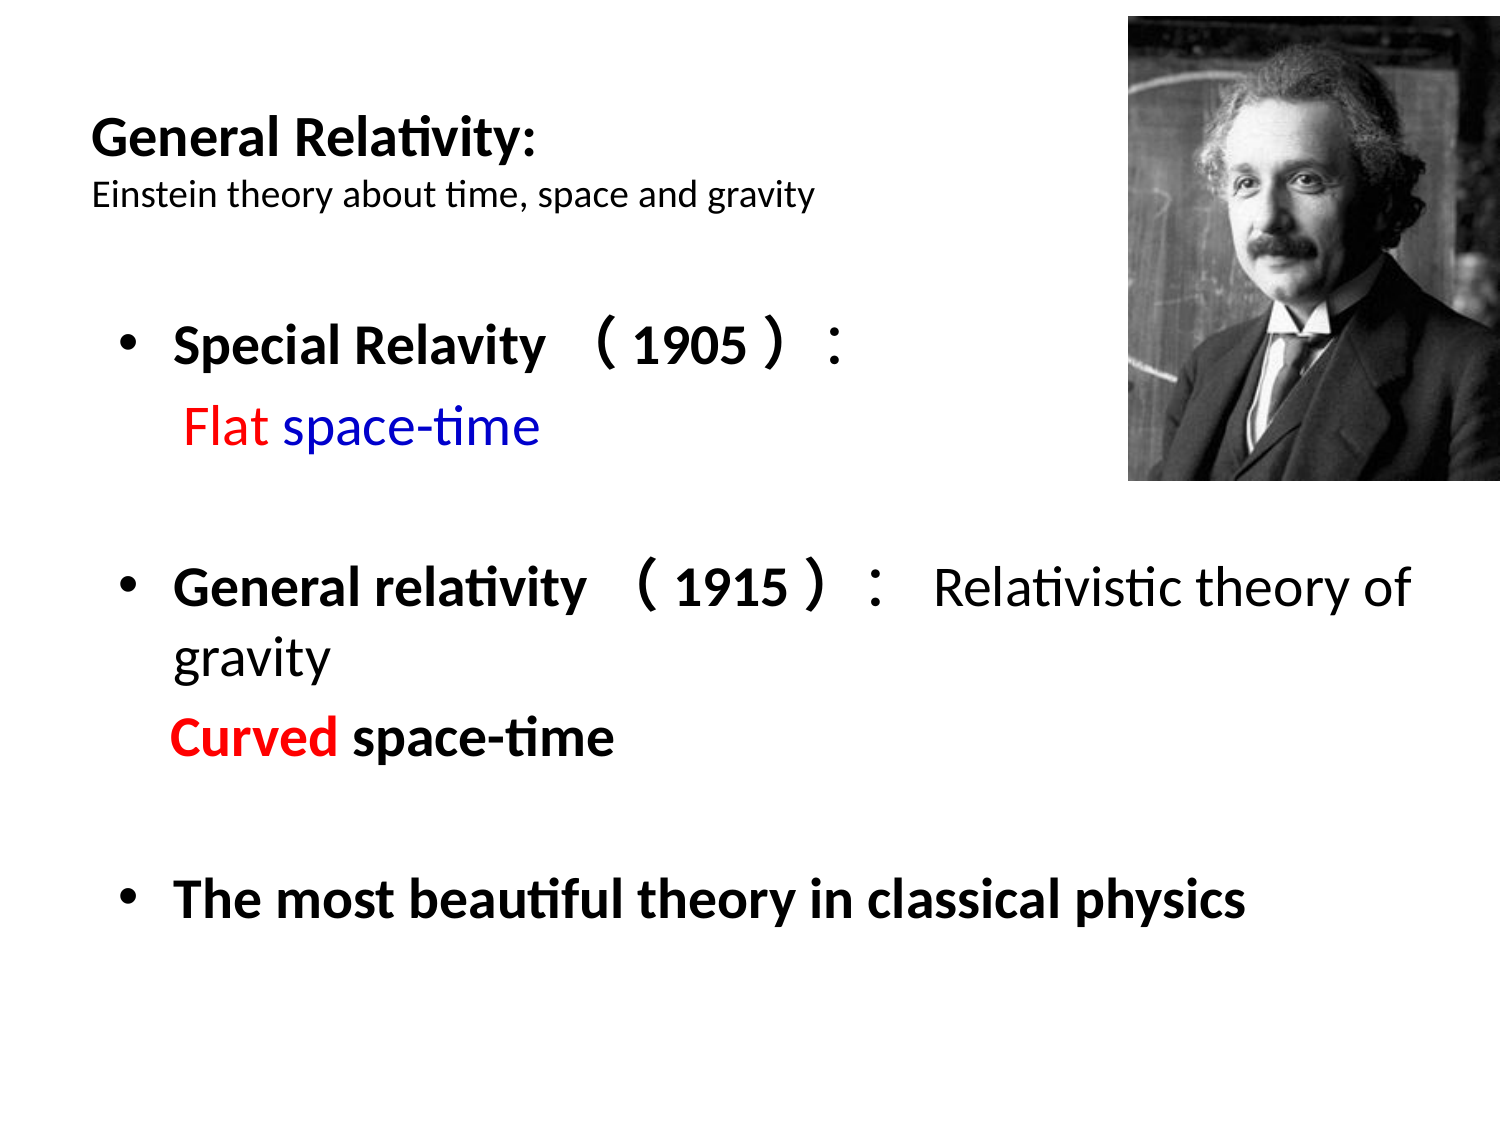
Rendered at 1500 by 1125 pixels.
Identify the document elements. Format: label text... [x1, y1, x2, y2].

picture [1127, 15, 1500, 481]
title General Relativity: Einstein theory about time, space and gravity [76, 89, 1122, 278]
list Special Relavity（1905）： Flat space-time General relativity（1915）：Relativistic theory of gravity Curved space-time The most beautiful theory in classical physics [103, 299, 1447, 1024]
